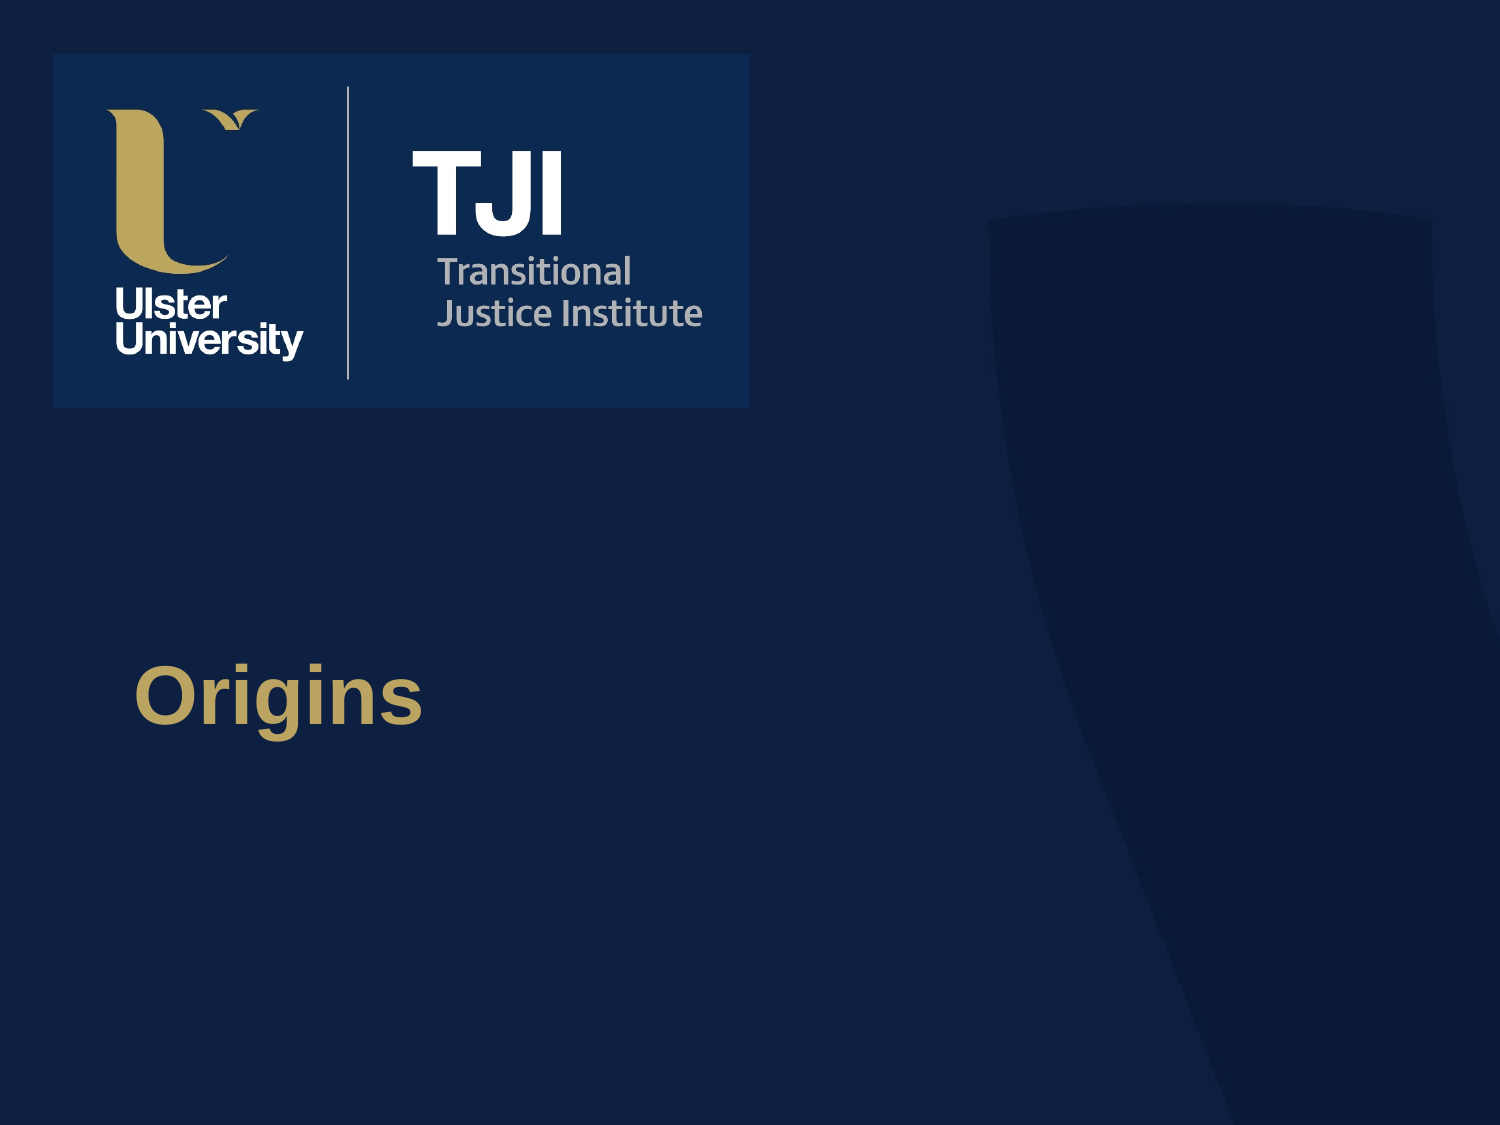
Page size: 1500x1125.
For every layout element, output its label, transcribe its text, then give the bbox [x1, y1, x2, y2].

picture [0, 0, 1500, 1125]
title Origins [118, 633, 1394, 857]
